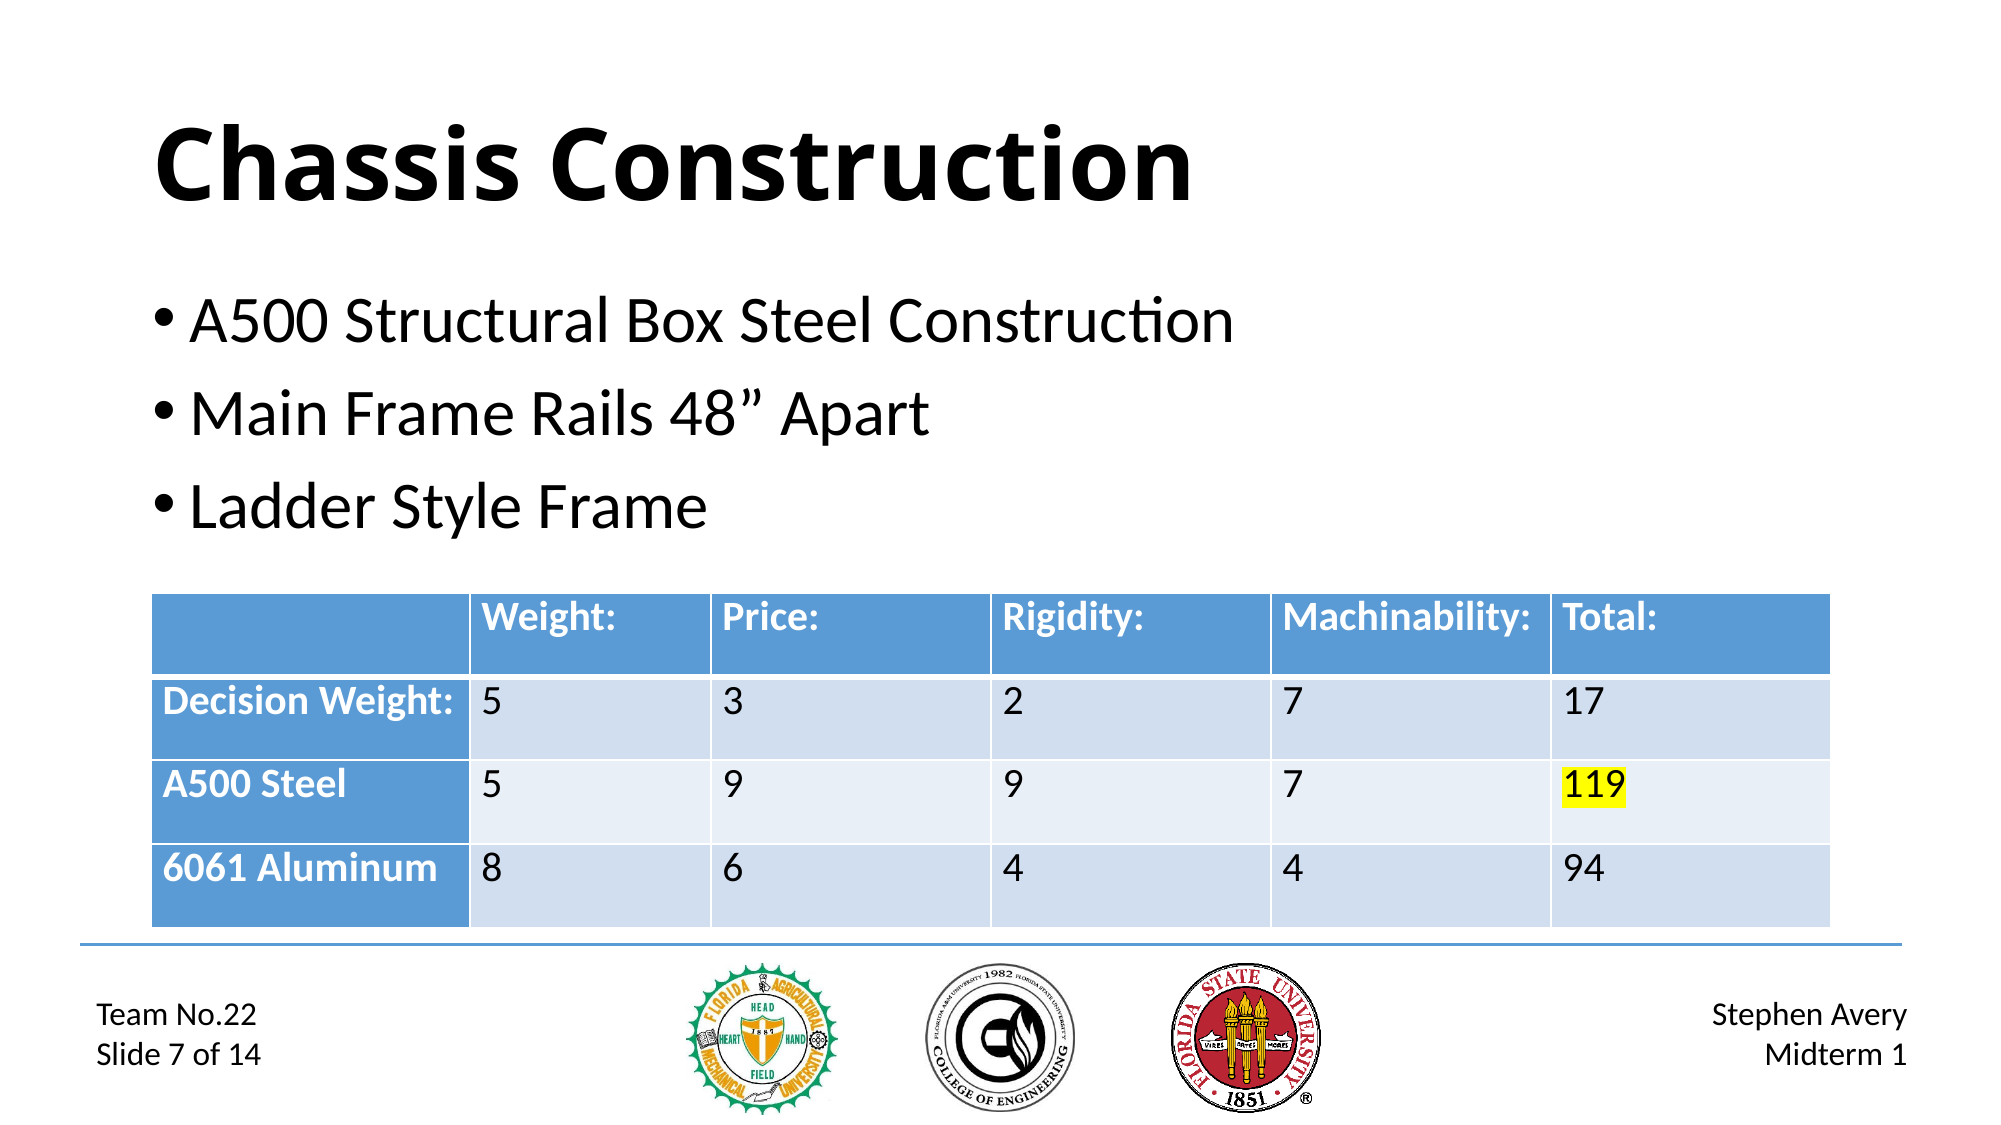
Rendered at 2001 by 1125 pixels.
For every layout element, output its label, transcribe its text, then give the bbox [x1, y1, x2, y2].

table_header Rigidity: [992, 669, 1270, 674]
table_cell 5 [471, 761, 710, 843]
text_box Team No.22 Slide 7 of 14 [81, 984, 277, 1110]
table_cell 6 [712, 845, 990, 927]
table_cell 3 [712, 680, 990, 759]
table_header [152, 594, 469, 674]
table_cell 2 [992, 680, 1270, 759]
title Chassis Construction [137, 59, 1863, 278]
table_cell 17 [1552, 680, 1830, 759]
table_cell 4 [1272, 845, 1550, 927]
table_cell 8 [471, 845, 710, 927]
table_cell A500 Steel [152, 761, 469, 843]
table_cell 94 [1552, 845, 1830, 927]
list A500 Structural Box Steel Construction Main Frame Rails 48” Apart Ladder Style Frame [137, 277, 1854, 831]
table_cell 119 [1552, 761, 1830, 843]
table_cell 9 [992, 761, 1270, 843]
table_cell 7 [1272, 761, 1550, 843]
table_cell Decision Weight: [152, 680, 469, 759]
table_header Price: [712, 669, 990, 674]
table_cell 6061 Aluminum [152, 845, 469, 927]
table_header Weight: [471, 594, 710, 674]
table_header Total: [1552, 669, 1830, 674]
table_cell 5 [471, 680, 710, 759]
text_box Stephen Avery Midterm 1 [1697, 984, 1923, 1110]
table_cell 7 [1272, 680, 1550, 759]
table_cell 9 [712, 761, 990, 843]
text_box [501, 593, 2000, 669]
picture [925, 963, 1075, 1112]
picture [686, 963, 838, 1115]
table_header Machinability: [1272, 669, 1550, 674]
table_cell 4 [992, 845, 1270, 927]
picture [1169, 961, 1322, 1114]
